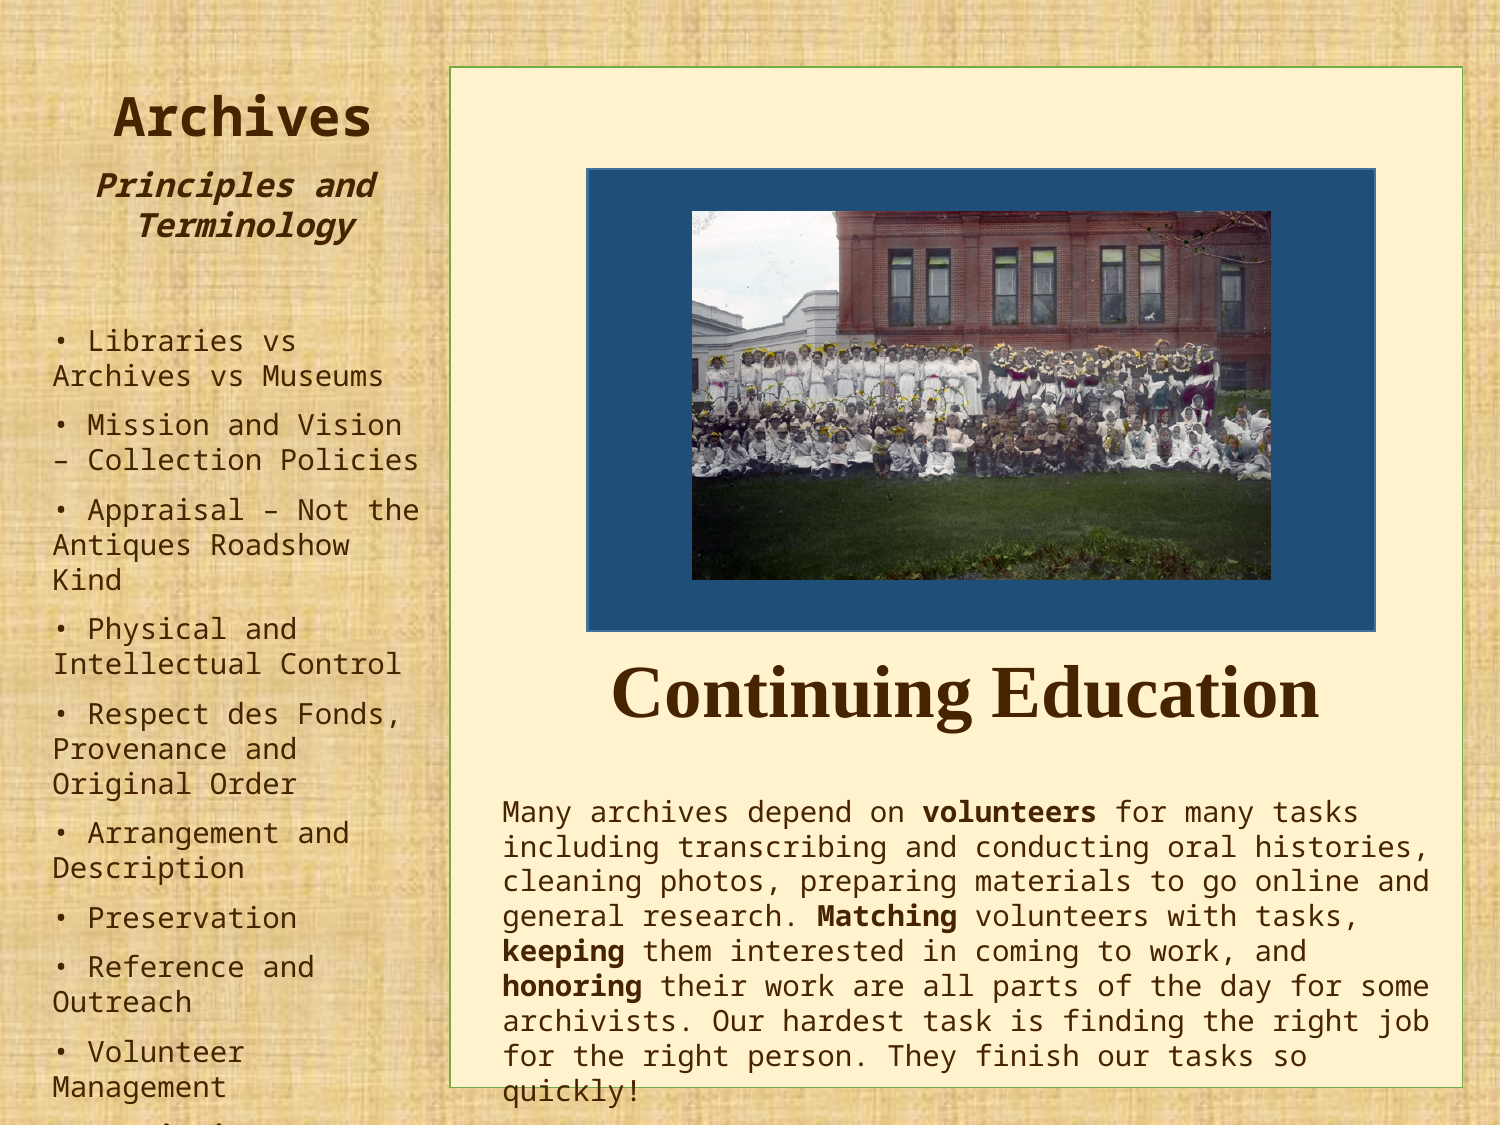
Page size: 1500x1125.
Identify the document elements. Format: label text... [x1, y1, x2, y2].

text_box [449, 66, 1463, 1088]
text_box Archives Principles and Terminology • Libraries vs Archives vs Museums • Mission and Vision – Collection Policies • Appraisal – Not the Antiques Roadshow Kind • Physical and Intellectual Control • Respect des Fonds, Provenance and Original Order • Arrangement and Description • Preservation • Reference and Outreach • Volunteer Management • Continuing Education [37, 74, 450, 1125]
text_box Many archives depend on volunteers for many tasks including transcribing and conducting oral histories, cleaning photos, preparing materials to go online and general research. Matching volunteers with tasks, keeping them interested in coming to work, and honoring their work are all parts of the day for some archivists. Our hardest task is finding the right job for the right person. They finish our tasks so quickly! [487, 785, 1450, 1115]
picture [0, 0, 1500, 1125]
text_box [586, 168, 1376, 632]
title Continuing Education [562, 612, 1369, 775]
picture [691, 211, 1271, 580]
